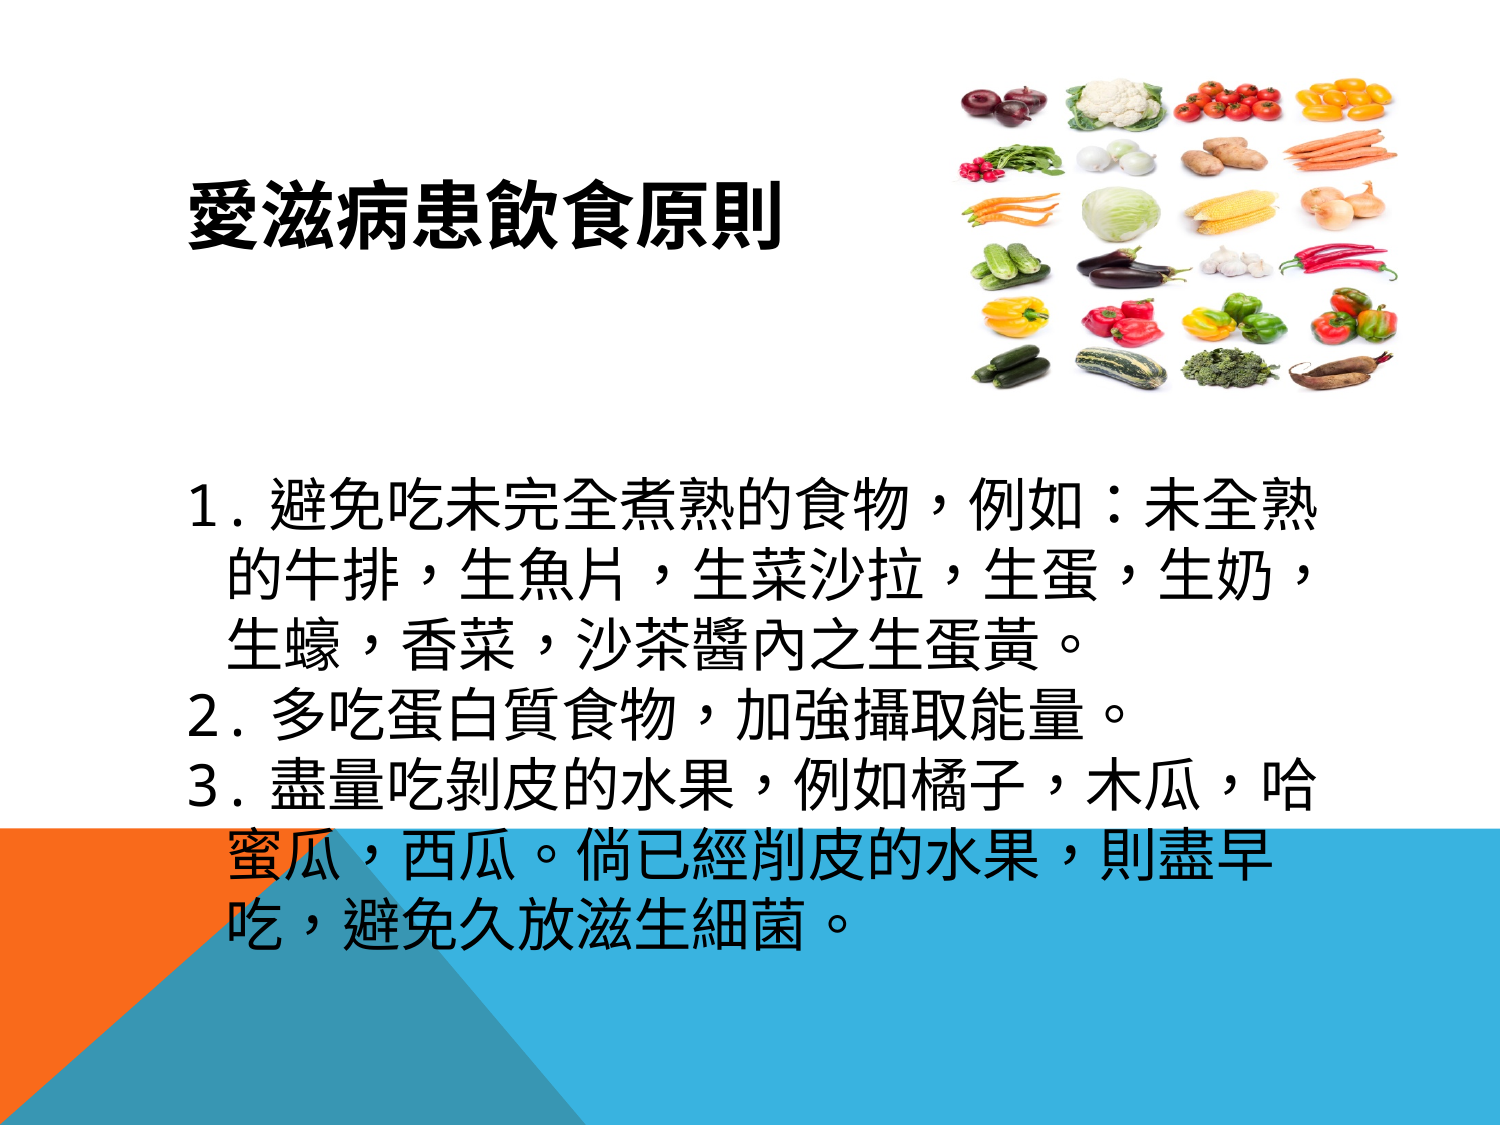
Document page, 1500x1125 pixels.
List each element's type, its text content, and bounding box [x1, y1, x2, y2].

text_box 愛滋病患飲食原則 1.避免吃未完全煮熟的食物，例如：未全熟 的牛排，生魚片，生菜沙拉，生蛋，生奶， 生蠔，香菜，沙茶醬內之生蛋黃。 2.多吃蛋白質食物，加強攝取能量。 3.盡量吃剝皮的水果，例如橘子，木瓜，哈 蜜瓜，西瓜。倘已經削皮的水果，則盡早 吃，避免久放滋生細菌。 [171, 160, 1353, 1036]
picture [948, 70, 1407, 399]
